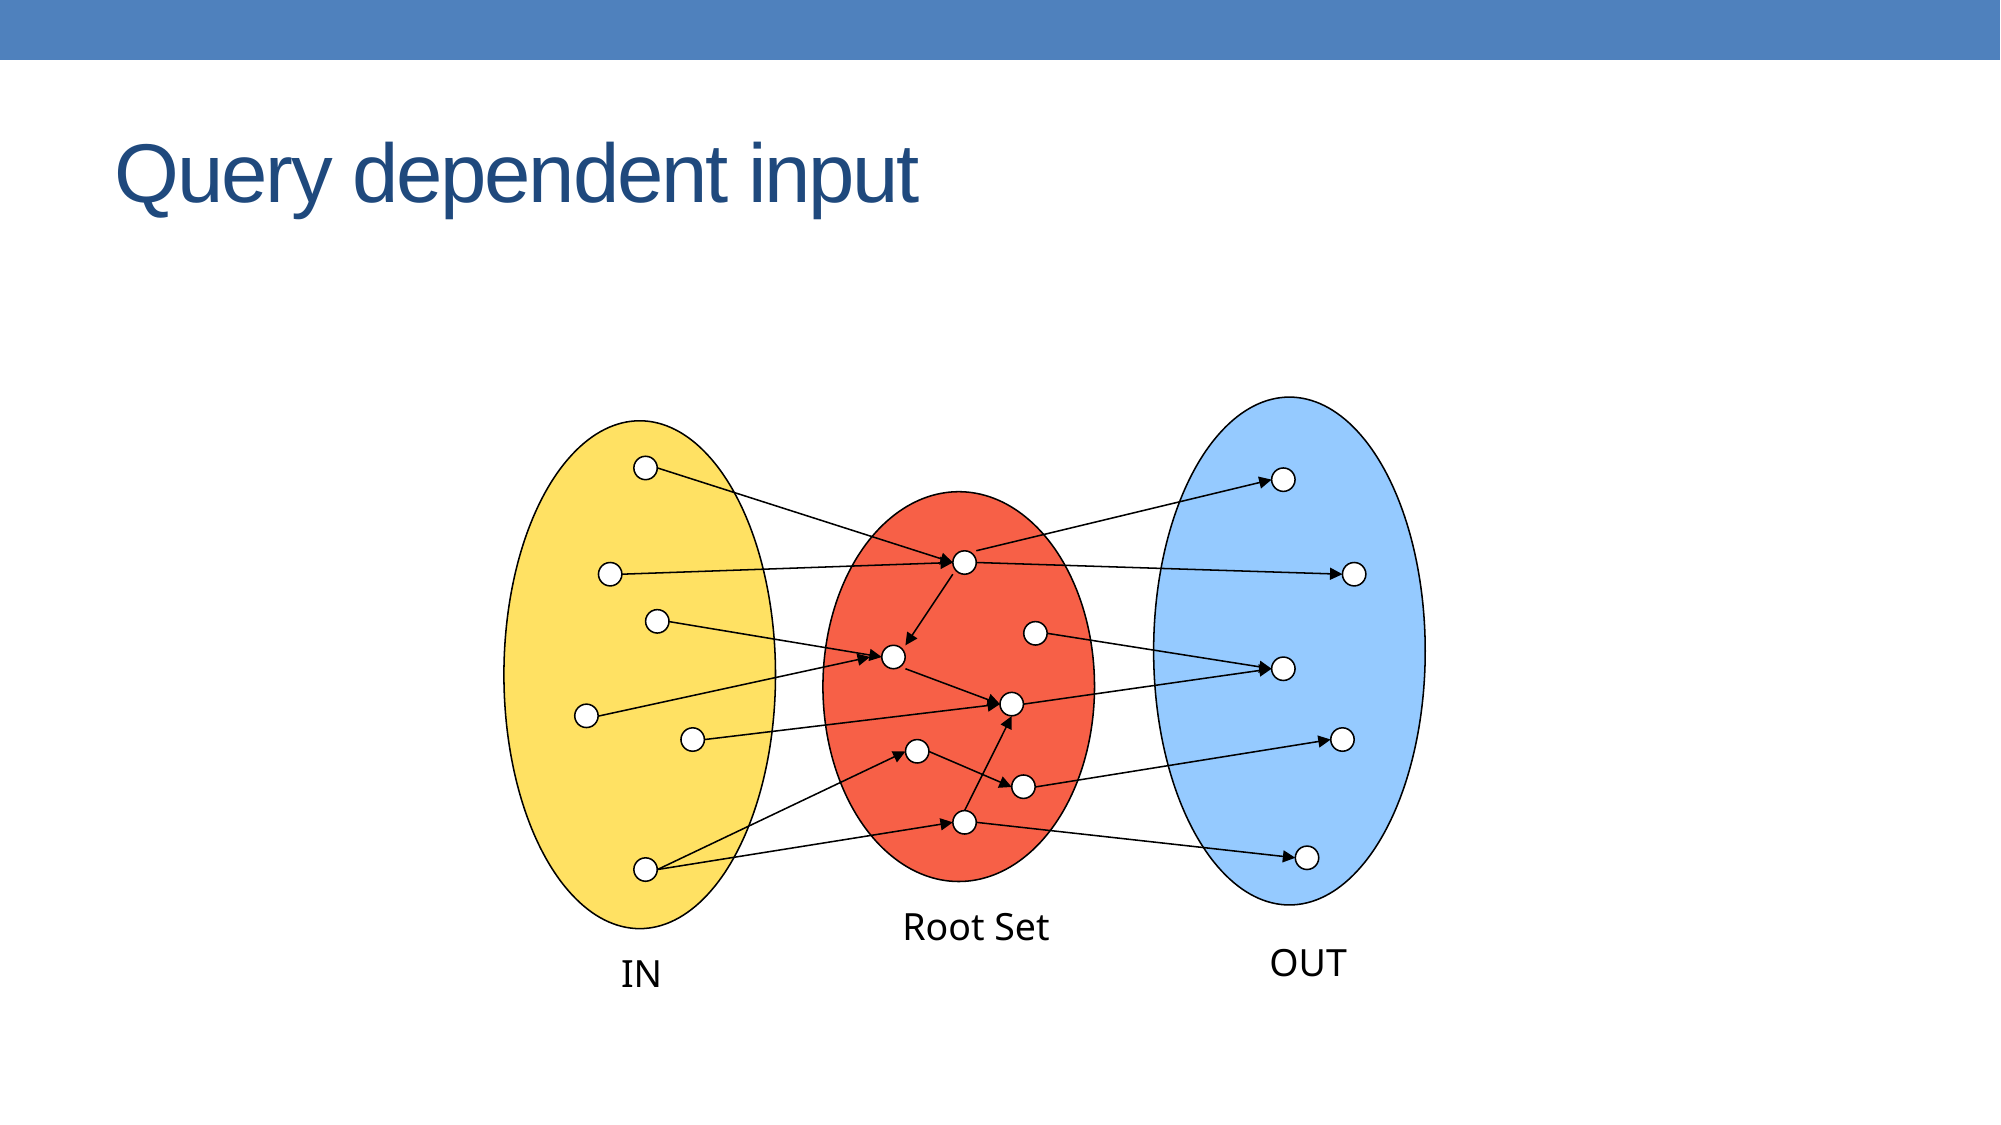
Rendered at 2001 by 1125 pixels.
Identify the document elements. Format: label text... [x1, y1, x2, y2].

text_box [822, 563, 1095, 724]
text_box [976, 476, 1271, 551]
text_box [840, 753, 981, 835]
text_box [852, 537, 940, 565]
text_box Root Set [887, 895, 1065, 956]
text_box [1271, 657, 1296, 681]
text_box [599, 653, 871, 717]
text_box [905, 739, 929, 763]
text_box [1000, 692, 1024, 716]
text_box [1295, 846, 1319, 870]
title Query dependent input [99, 87, 1900, 250]
text_box [658, 751, 906, 869]
text_box [1271, 467, 1296, 492]
text_box [871, 823, 1050, 882]
text_box IN [606, 942, 678, 1003]
text_box [905, 574, 953, 646]
text_box [941, 552, 953, 562]
text_box OUT [1254, 931, 1362, 991]
text_box [988, 693, 999, 703]
text_box [645, 609, 670, 634]
text_box [984, 695, 1095, 786]
text_box [966, 776, 1078, 830]
text_box [670, 621, 882, 662]
text_box [657, 818, 953, 870]
text_box [976, 562, 1342, 580]
text_box [633, 456, 658, 480]
text_box [574, 704, 599, 728]
text_box [598, 562, 622, 586]
text_box [983, 774, 1012, 788]
text_box [503, 420, 776, 929]
text_box [704, 699, 1000, 740]
text_box [1153, 397, 1426, 905]
text_box [680, 727, 705, 752]
text_box [1035, 735, 1330, 788]
text_box [1011, 774, 1036, 799]
text_box [964, 716, 1012, 811]
text_box [622, 556, 953, 575]
text_box [881, 645, 906, 669]
text_box [976, 822, 1295, 863]
text_box [1342, 562, 1366, 586]
text_box [952, 810, 977, 835]
text_box [1330, 727, 1355, 752]
text_box [825, 705, 1010, 782]
text_box [633, 857, 658, 882]
text_box [1023, 621, 1048, 646]
text_box [872, 491, 1065, 565]
text_box [1259, 670, 1270, 677]
text_box [952, 550, 977, 575]
text_box [1047, 633, 1271, 673]
